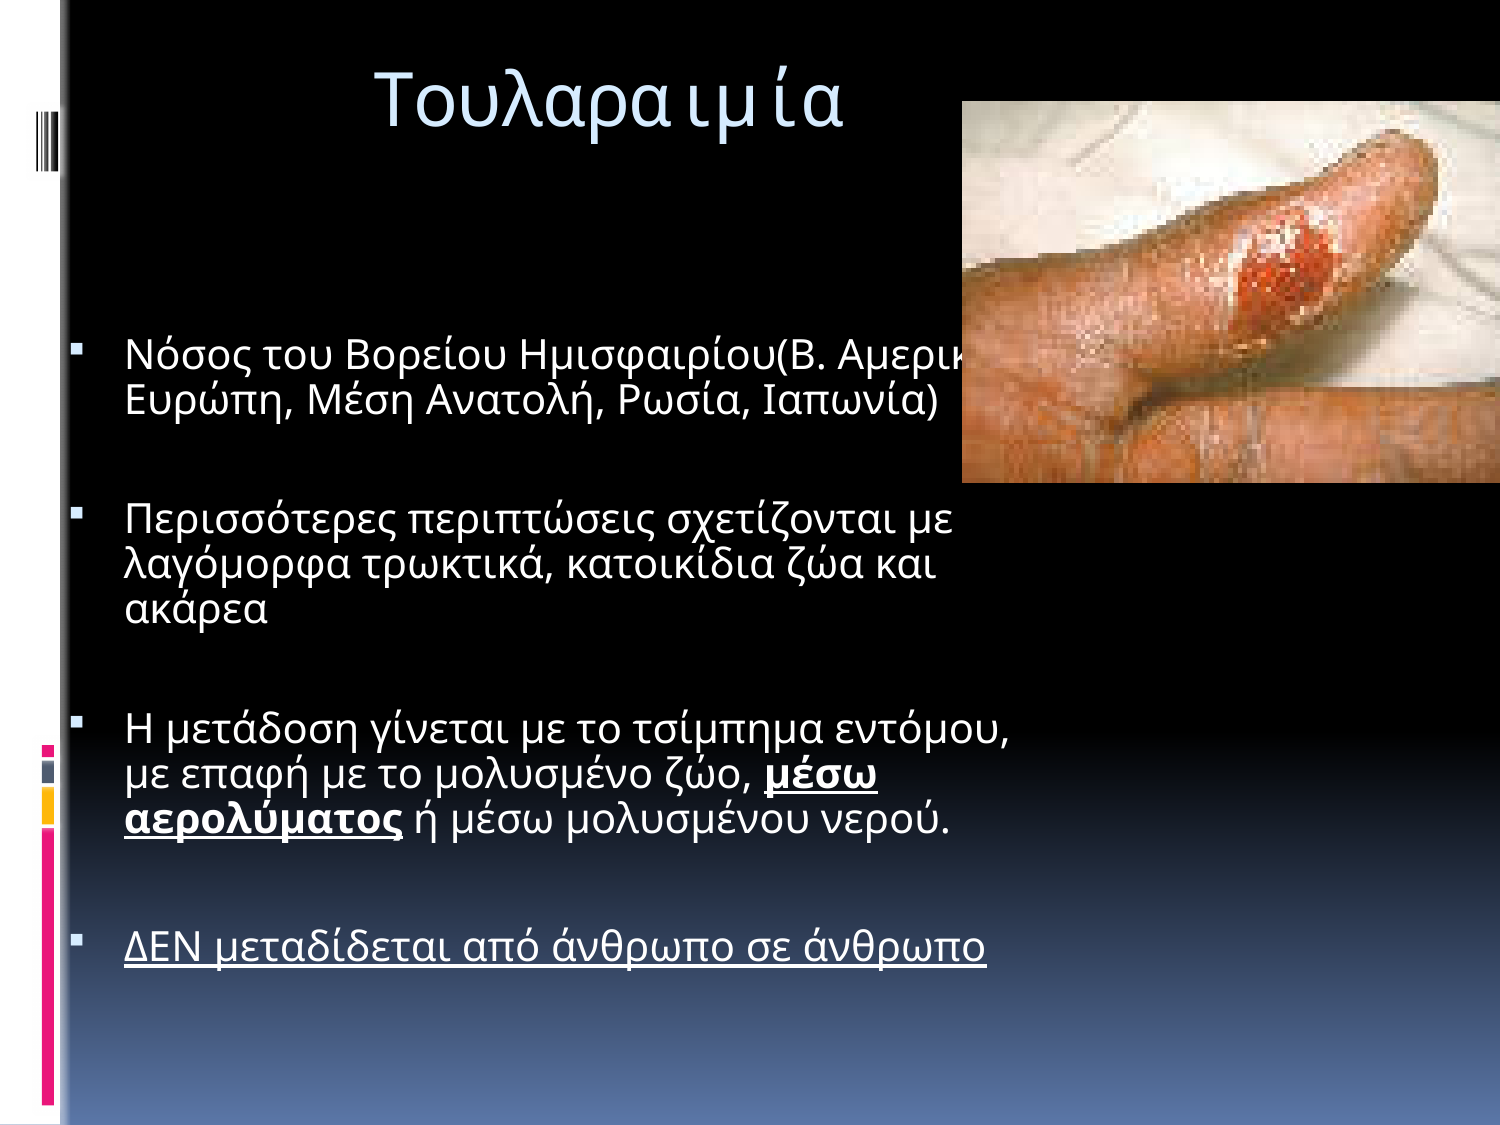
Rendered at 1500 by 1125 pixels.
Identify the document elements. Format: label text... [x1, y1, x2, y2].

title Τουλαραιμία [253, 42, 963, 149]
list Νόσος του Βορείου Ημισφαιρίου(Β. Αμερική, Β. Ευρώπη, Μέση Ανατολή, Ρωσία, Ιαπωνία) Περισσότερες περιπτώσεις σχετίζονται με λαγόμορφα τρωκτικά, κατοικίδια ζώα και ακάρεα Η μετάδοση γίνεται με το τσίμπημα εντόμου, με επαφή με το μολυσμένο ζώο, μέσω αερολύματος ή μέσω μολυσμένου νερού. ΔΕΝ μεταδίδεται από άνθρωπο σε άνθρωπο [41, 326, 1075, 1059]
picture [961, 101, 1500, 483]
